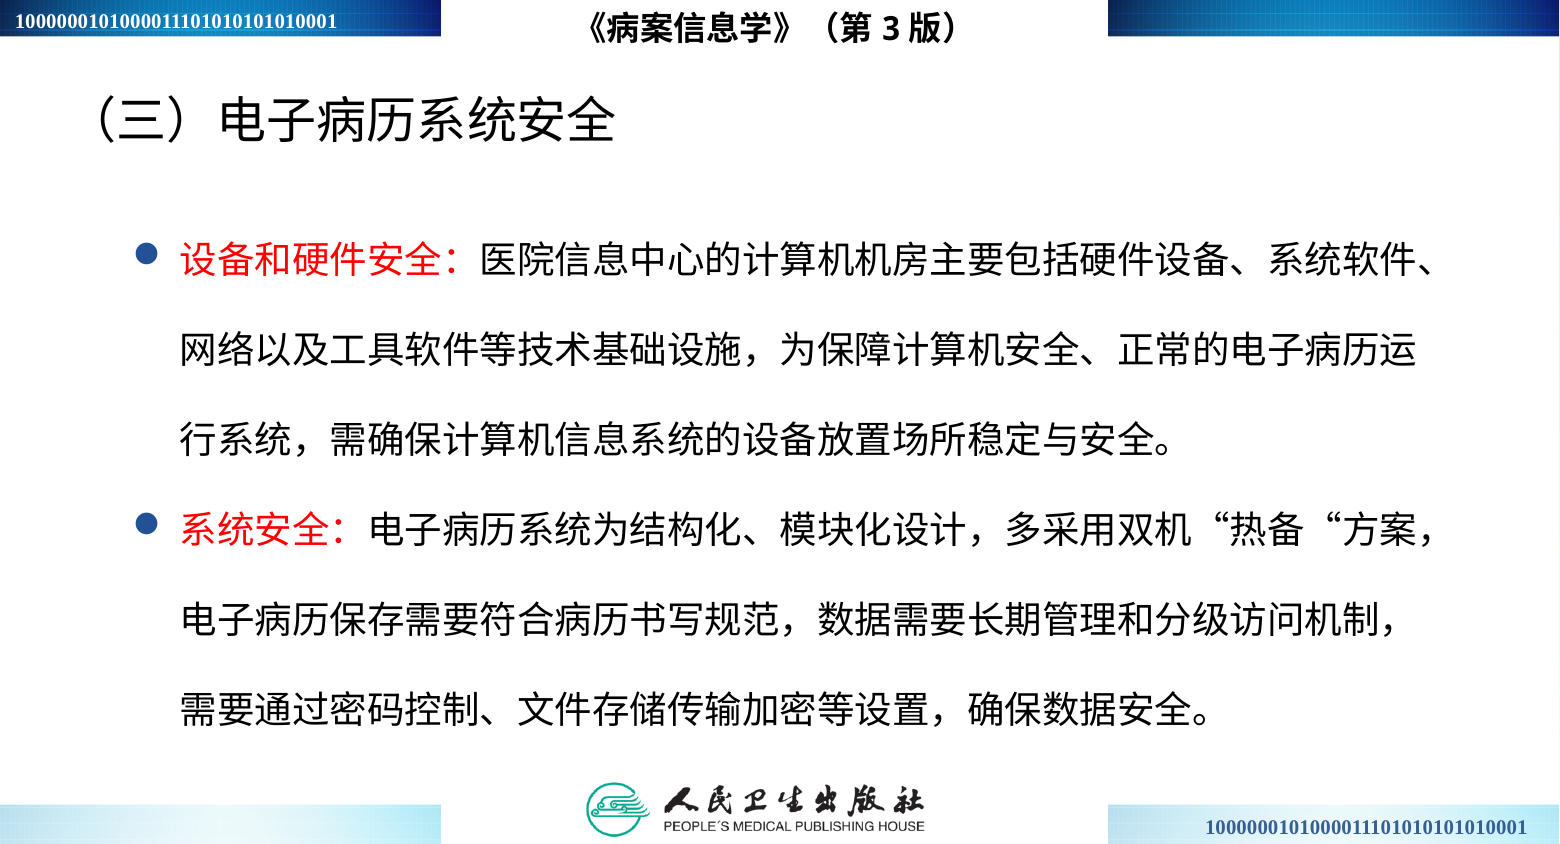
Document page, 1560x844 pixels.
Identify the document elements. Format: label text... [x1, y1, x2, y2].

picture [1108, 805, 1560, 844]
text_box （三）电子病历系统安全 [52, 51, 1535, 156]
picture [1109, 0, 1560, 36]
picture [0, 0, 440, 36]
picture [565, 772, 945, 844]
text_box 《病案信息学》（第3版） [440, 0, 1109, 72]
text_box 设备和硬件安全：医院信息中心的计算机机房主要包括硬件设备、系统软件、网络以及工具软件等技术基础设施，为保障计算机安全、正常的电子病历运行系统，需确保计算机信息系统的设备放置场所稳定与安全。 系统安全：电子病历系统为结构化、模块化设计，多采用双机“热备“方案，电子病历保存需要符合病历书写规范，数据需要长期管理和分级访问机制，需要通过密码控制、文件存储传输加密等设置，确保数据安全。 [117, 183, 1442, 738]
picture [0, 805, 441, 844]
